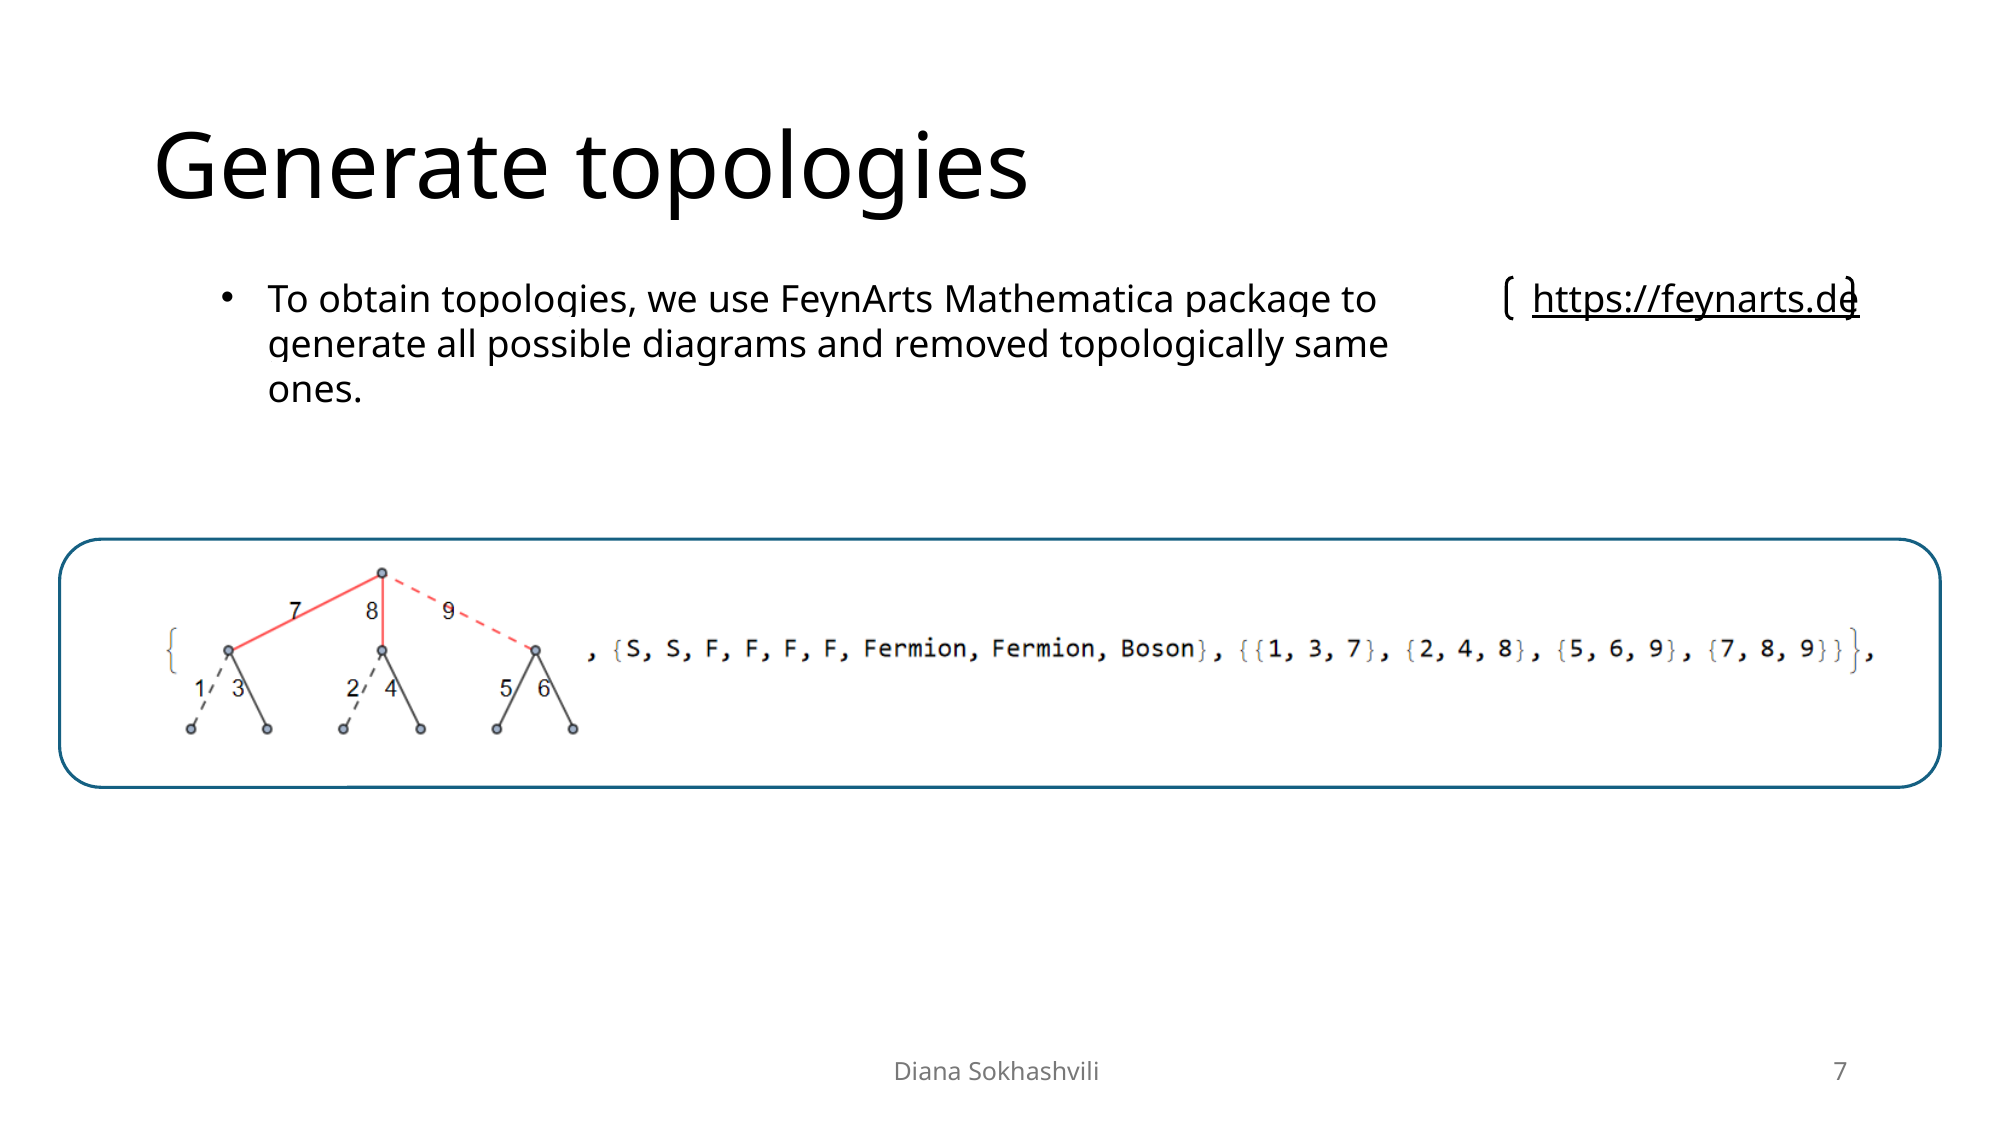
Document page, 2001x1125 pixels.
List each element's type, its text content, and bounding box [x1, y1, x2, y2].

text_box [59, 516, 1941, 788]
footer Diana Sokhashvili [662, 1042, 1338, 1103]
slide_number 7 [1412, 1042, 1863, 1103]
text_box https://feynarts.de [1517, 267, 1914, 333]
text_box [1504, 275, 1855, 321]
title Generate topologies [137, 59, 1863, 278]
text_box To obtain topologies, we use FeynArts Mathematica package to generate all possible diagrams and removed topologically same ones. [205, 267, 1433, 417]
